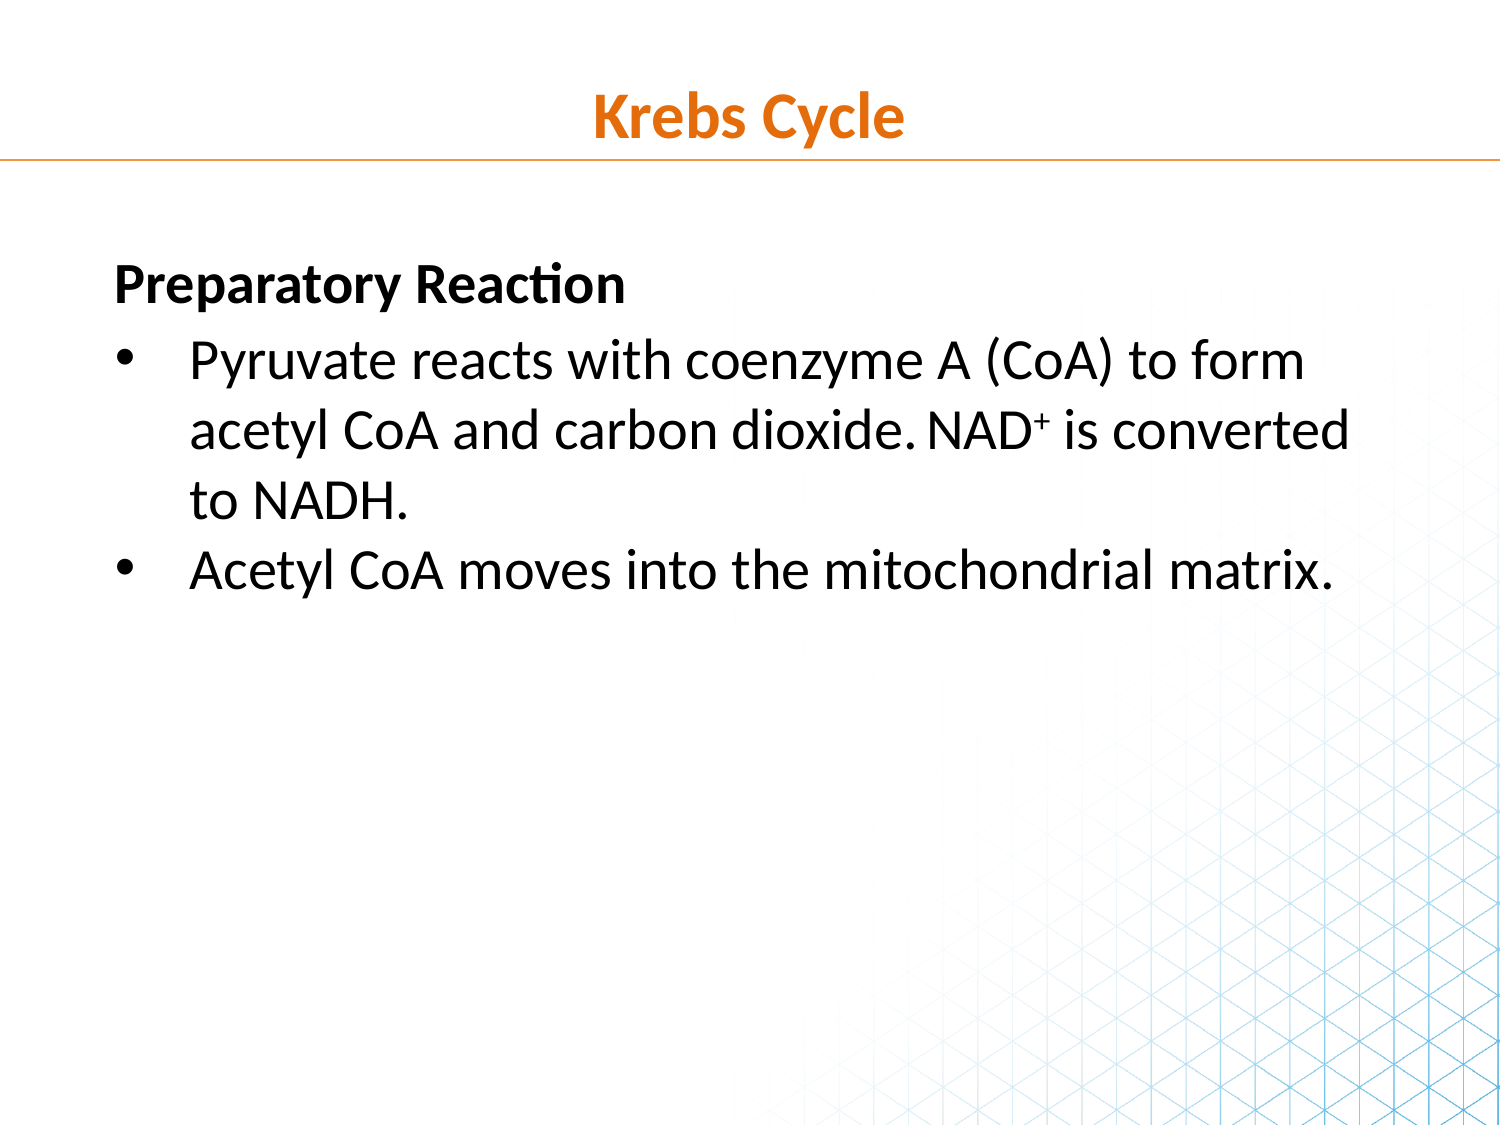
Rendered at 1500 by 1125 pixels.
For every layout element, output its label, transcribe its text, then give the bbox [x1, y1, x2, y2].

picture [721, 287, 1500, 1125]
text_box Preparatory Reaction Pyruvate reacts with coenzyme A (CoA) to form acetyl CoA and carbon dioxide. NAD+ is converted to NADH. Acetyl CoA moves into the mitochondrial matrix. [99, 237, 1400, 609]
text_box Krebs Cycle [149, 64, 1350, 159]
